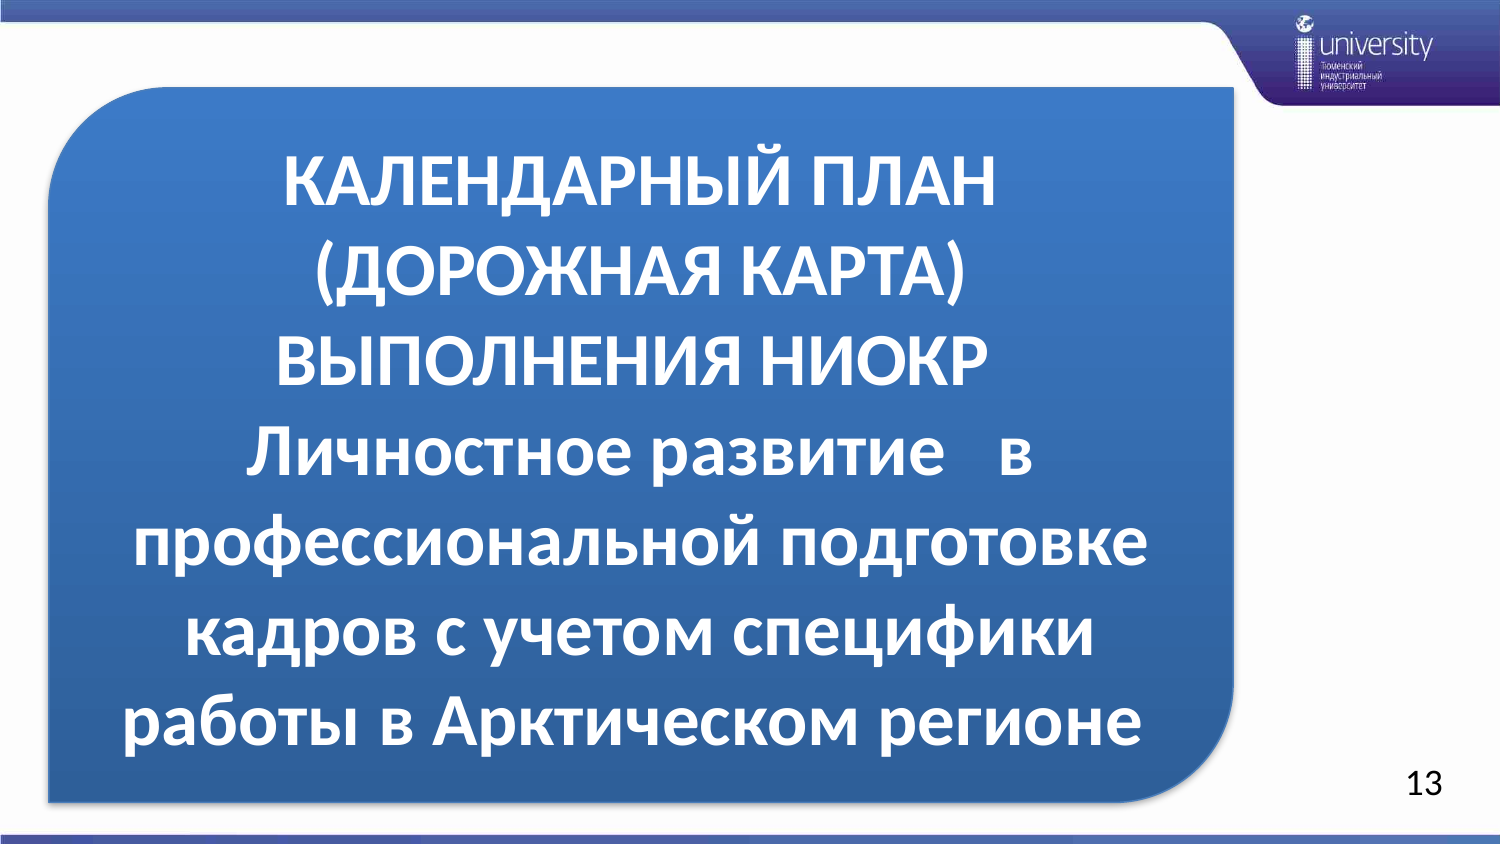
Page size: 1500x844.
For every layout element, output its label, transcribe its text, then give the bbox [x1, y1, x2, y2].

picture [0, 0, 1500, 844]
text_box 13 [1390, 750, 1458, 811]
text_box КАЛЕНДАРНЫЙ ПЛАН (ДОРОЖНАЯ КАРТА) выполнения НИОКР Личностное развитие в профессиональной подготовке кадров с учетом специфики работы в Арктическом регионе [48, 87, 1234, 804]
